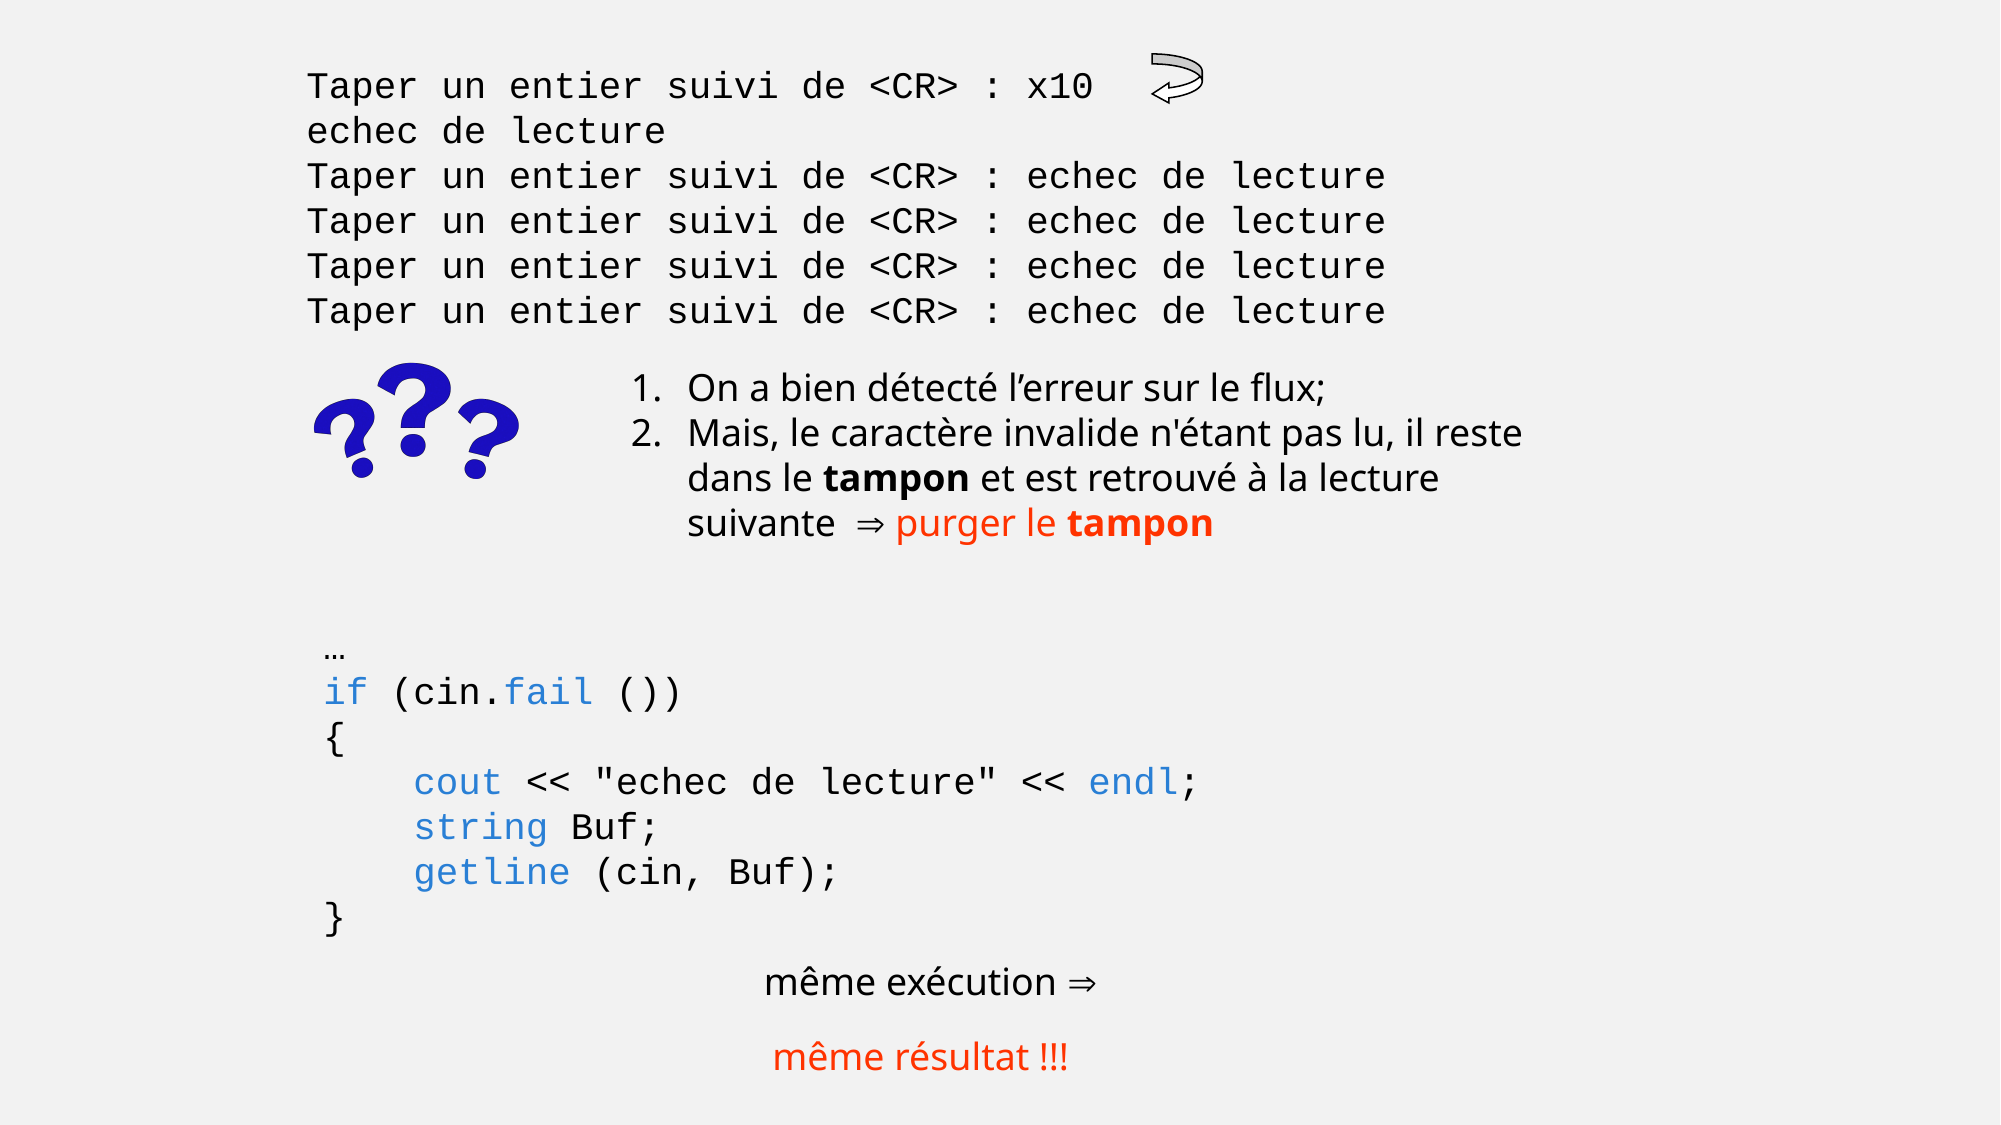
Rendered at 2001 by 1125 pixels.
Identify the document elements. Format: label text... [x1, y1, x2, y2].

text_box … if (cin.fail ()) { cout << "echec de lecture" << endl; string Buf; getline (cin, Buf); } [308, 614, 1335, 945]
picture [308, 356, 528, 503]
text_box même résultat !!! [757, 1025, 1094, 1086]
text_box On a bien détecté l’erreur sur le flux; Mais, le caractère invalide n'étant pas lu, il reste dans le tampon et est retrouvé à la lecture suivante  purger le tampon [616, 356, 1557, 552]
text_box Taper un entier suivi de <CR> : x10 echec de lecture Taper un entier suivi de <CR> : echec de lecture Taper un entier suivi de <CR> : echec de lecture Taper un entier suivi de <CR> : echec de lecture Taper un entier suivi de <CR> : echec de lecture [291, 53, 1622, 339]
text_box même exécution  [749, 950, 1122, 1011]
text_box [1152, 53, 1203, 103]
